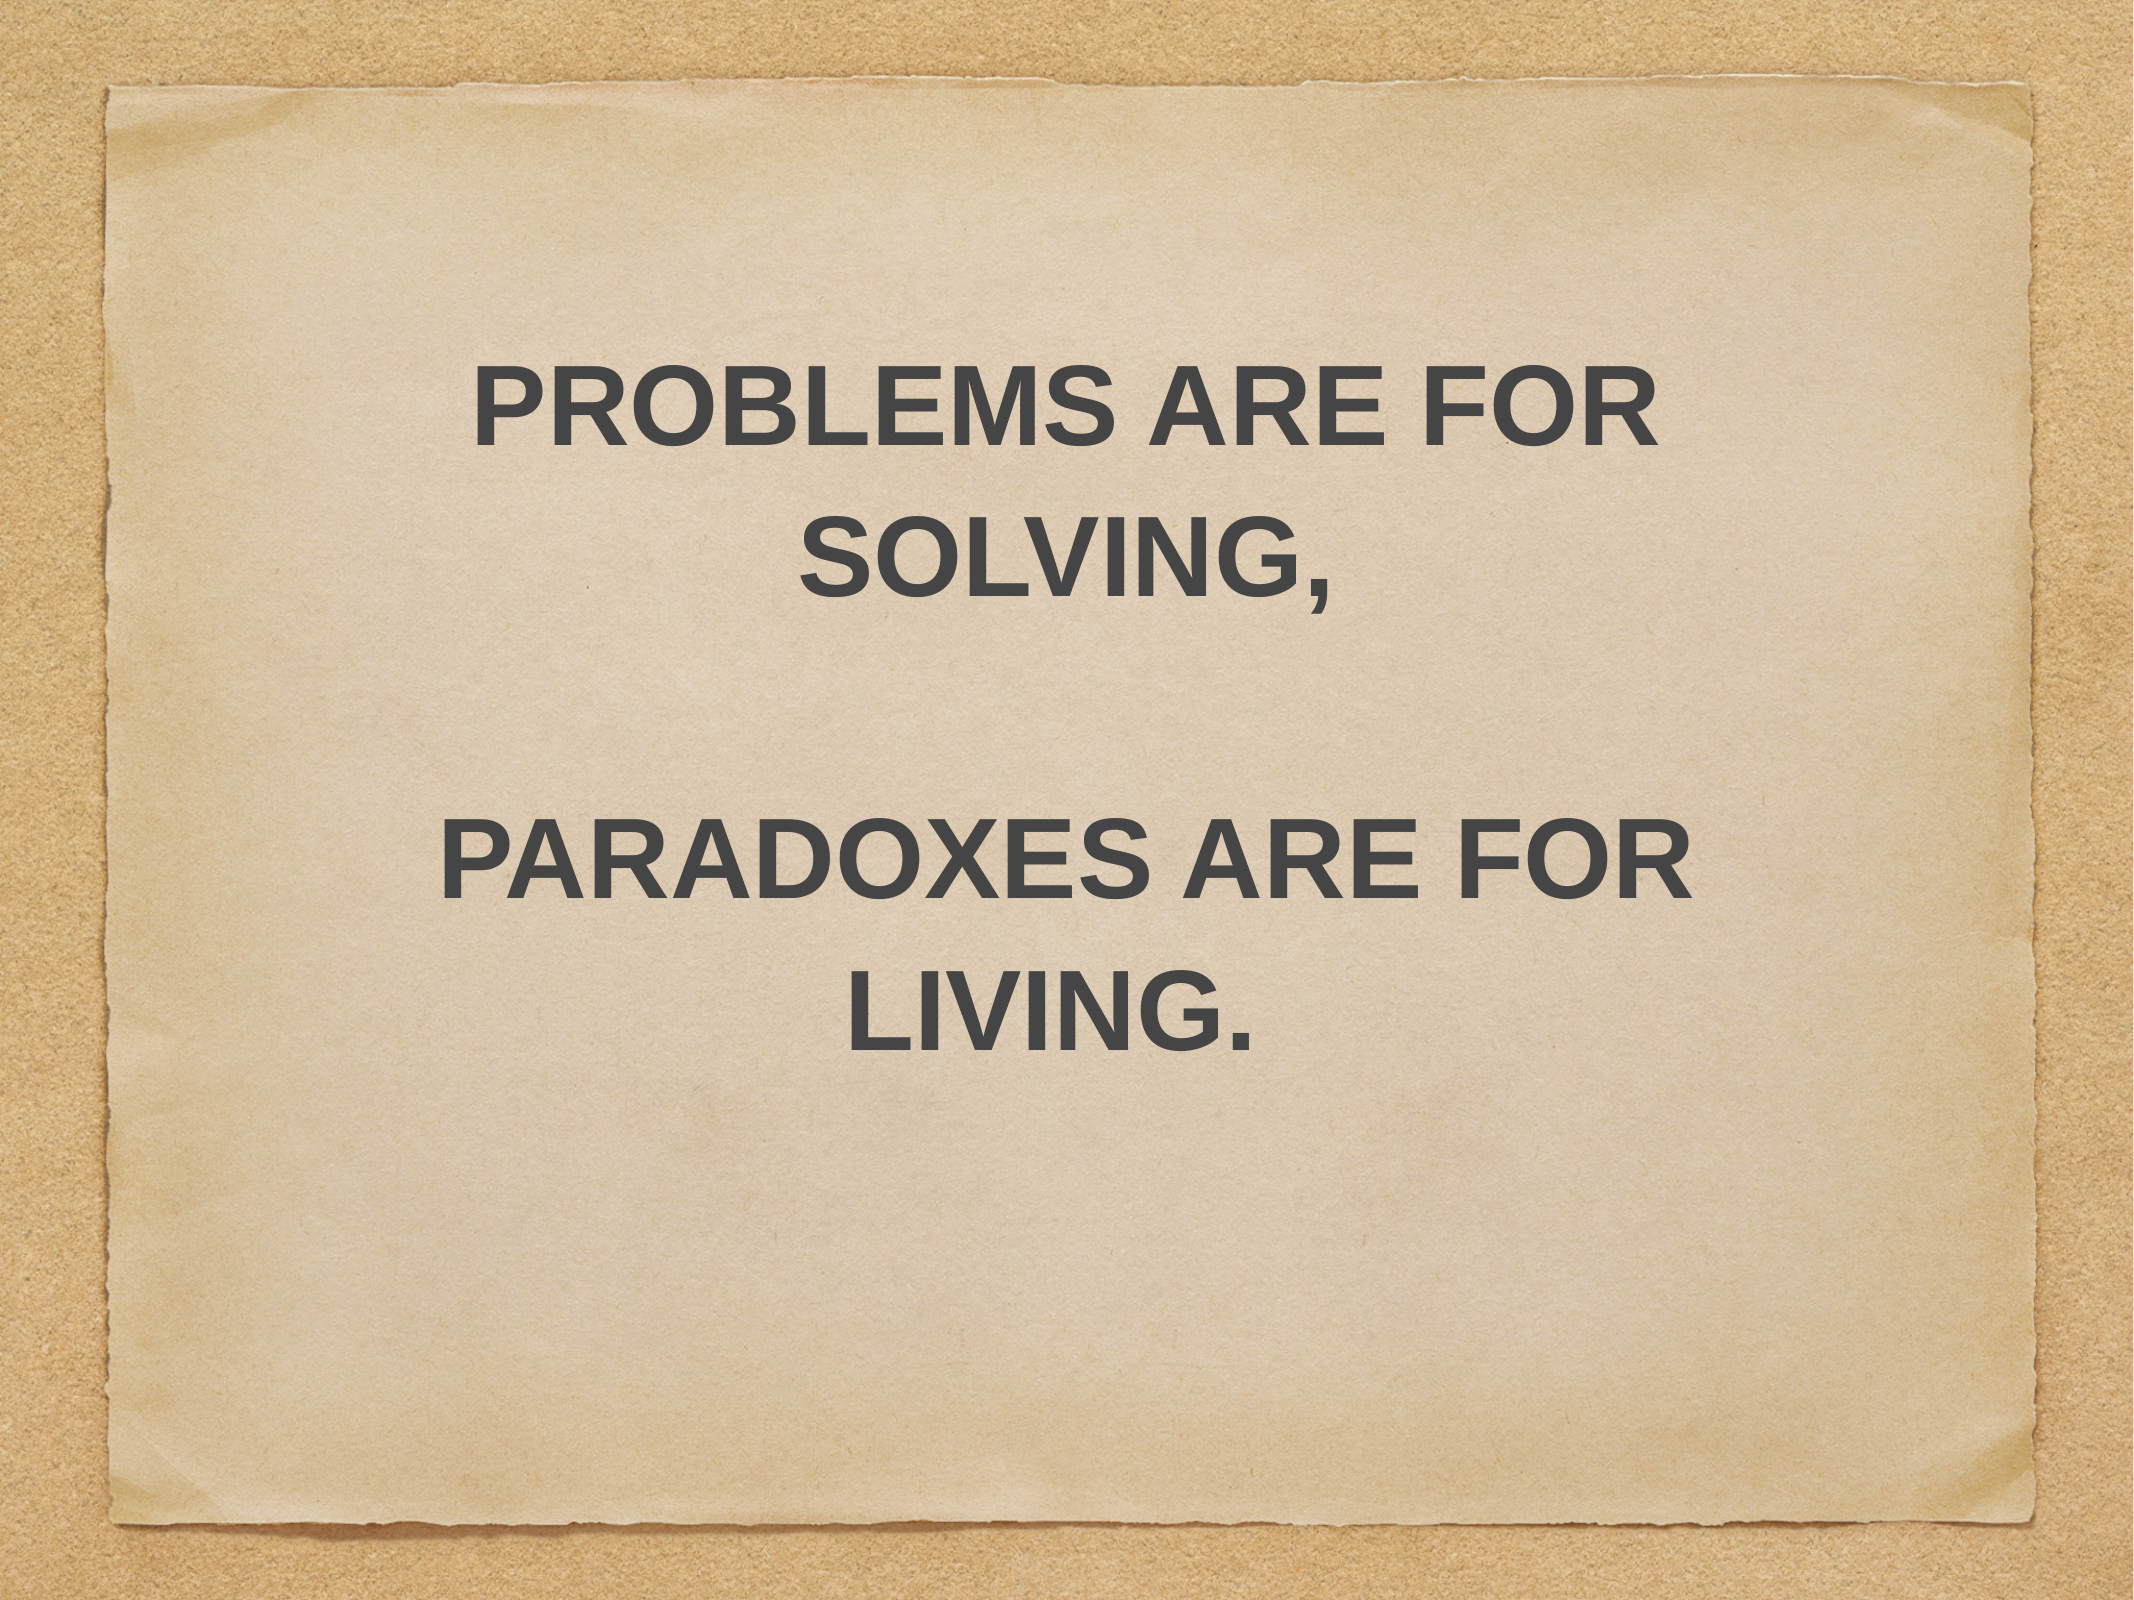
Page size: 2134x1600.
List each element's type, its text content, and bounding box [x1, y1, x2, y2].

picture [0, 0, 2134, 1600]
title PROBLEMS ARE FOR SOLVING, PARADOXES ARE FOR LIVING. [207, 308, 1926, 1085]
